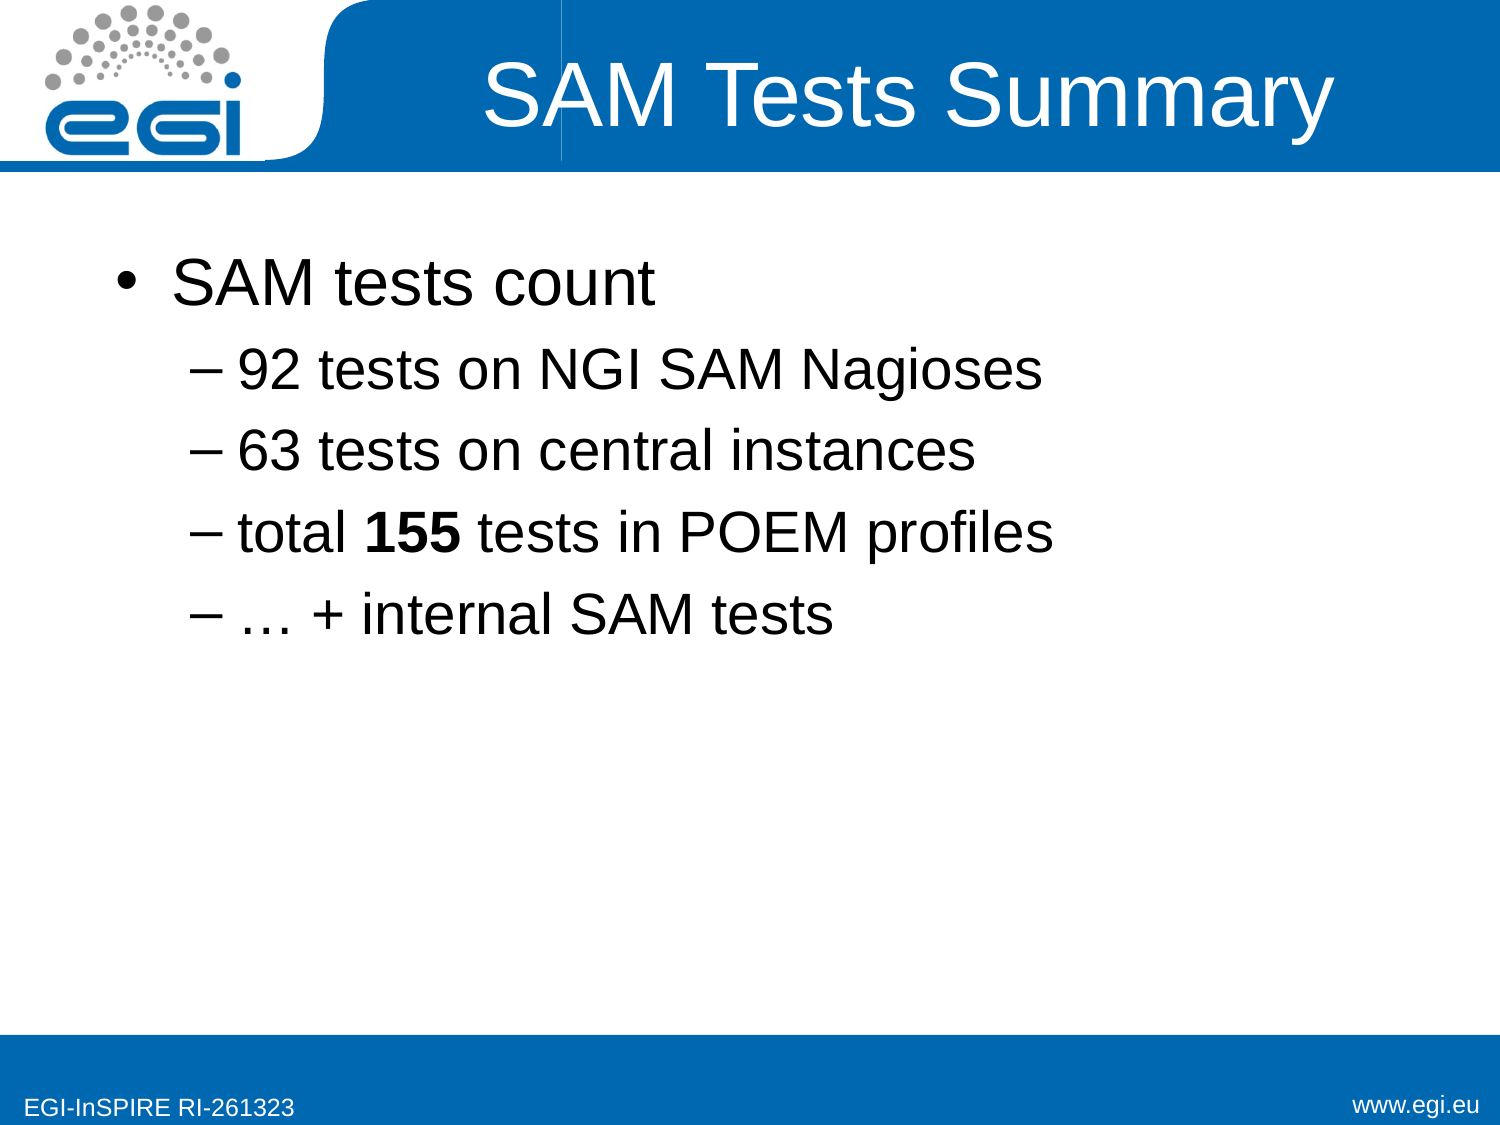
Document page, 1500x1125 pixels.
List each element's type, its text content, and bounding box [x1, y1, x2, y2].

list SAM tests count 92 tests on NGI SAM Nagioses 63 tests on central instances total 155 tests in POEM profiles … + internal SAM tests [100, 231, 1425, 975]
picture [0, 0, 265, 161]
title SAM Tests Summary [348, 19, 1471, 161]
